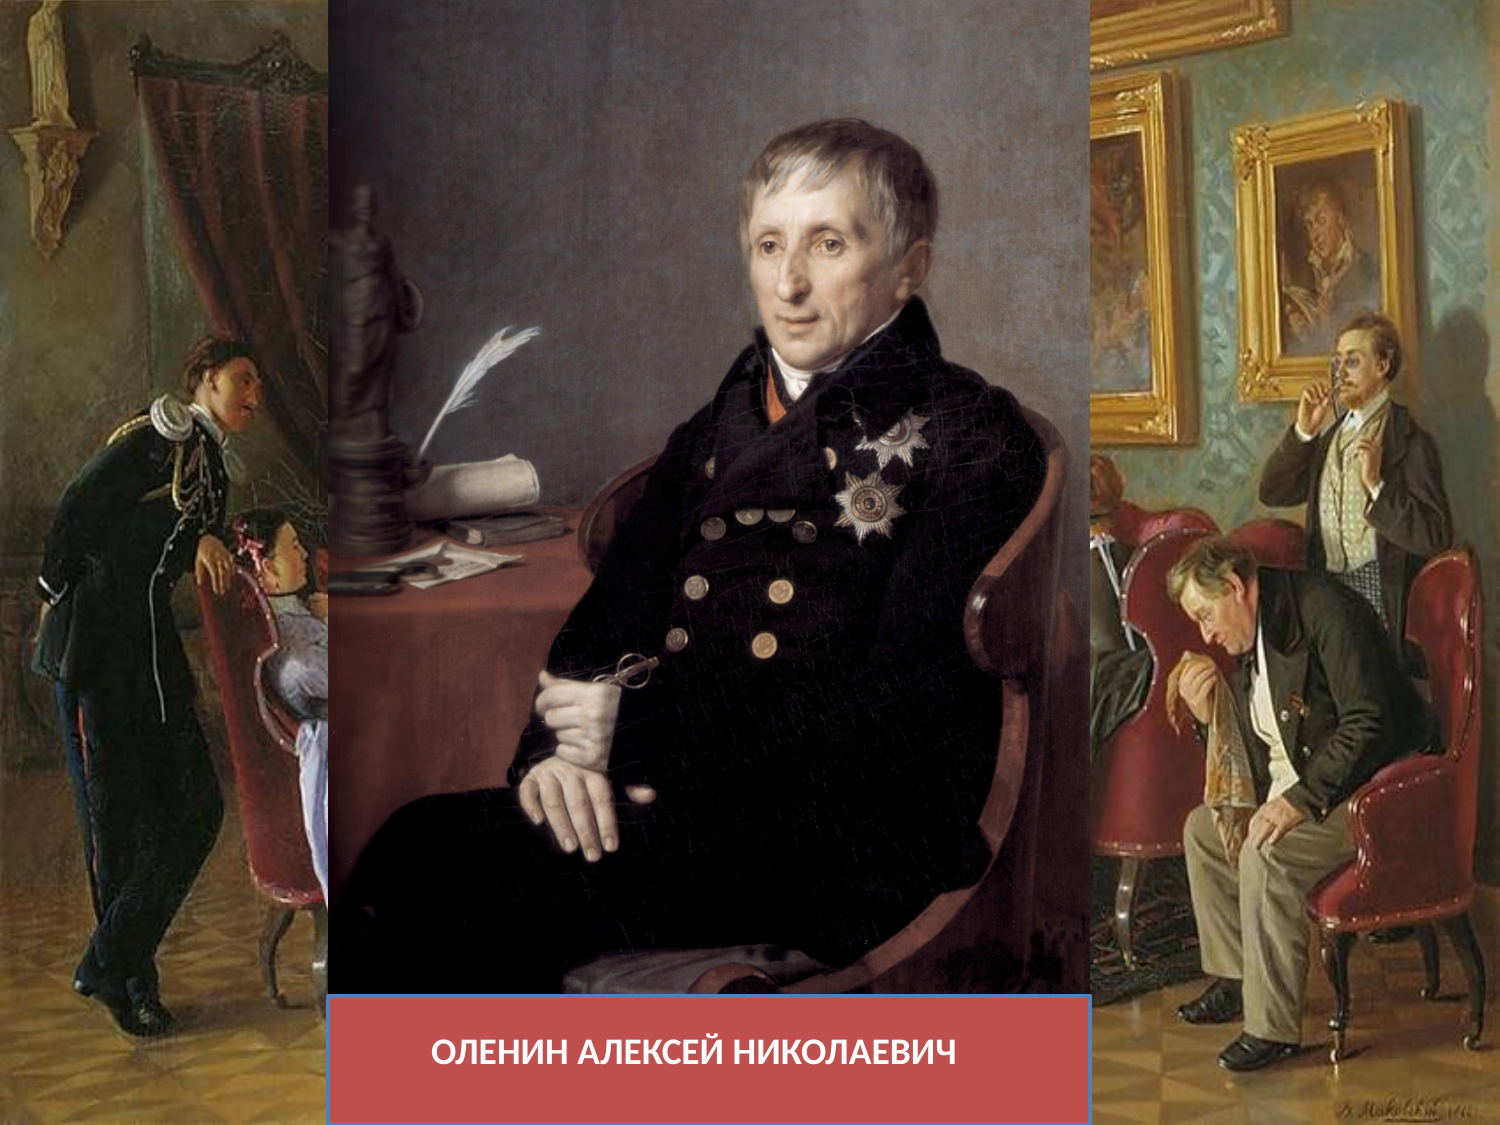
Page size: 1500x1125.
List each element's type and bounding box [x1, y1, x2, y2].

picture [1091, 0, 1500, 1125]
text_box [327, 0, 1091, 1125]
picture [0, 0, 327, 1125]
